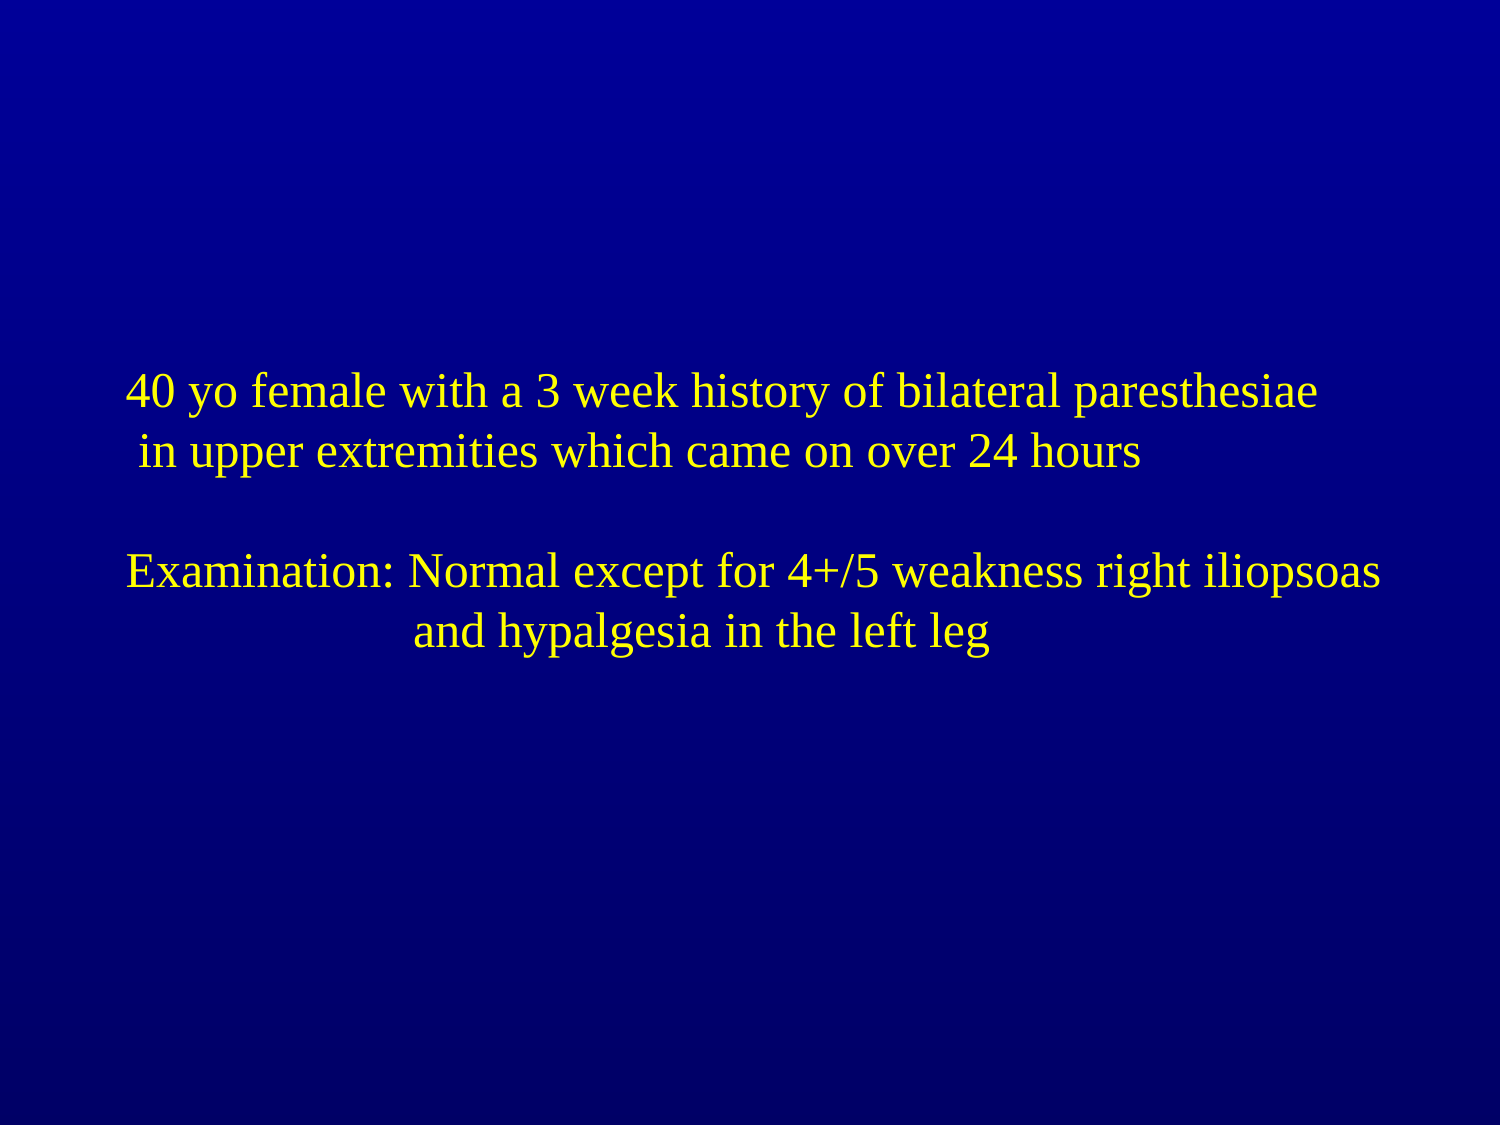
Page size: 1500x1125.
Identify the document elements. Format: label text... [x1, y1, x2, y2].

text_box 40 yo female with a 3 week history of bilateral paresthesiae in upper extremities which came on over 24 hours Examination: Normal except for 4+/5 weakness right iliopsoas and hypalgesia in the left leg [110, 349, 1398, 665]
